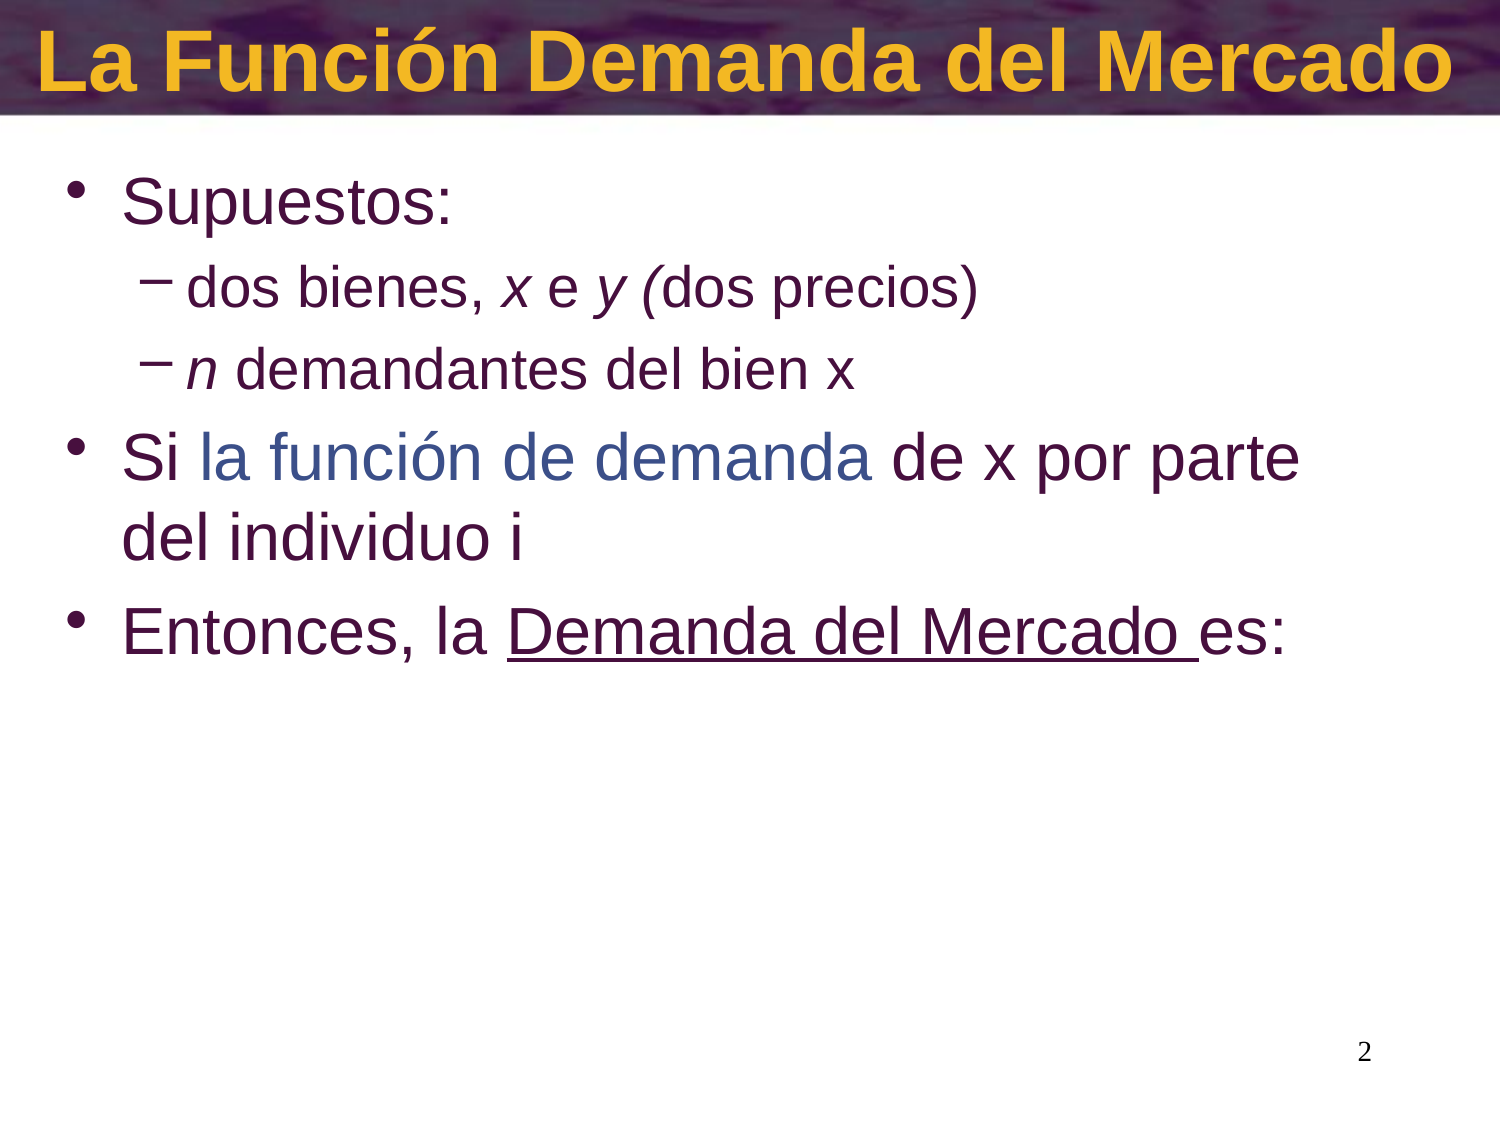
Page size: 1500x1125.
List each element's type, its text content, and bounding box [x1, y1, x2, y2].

title La Función Demanda del Mercado [0, 0, 1492, 113]
picture [0, 0, 1500, 1125]
slide_number 2 [1074, 1025, 1388, 1100]
